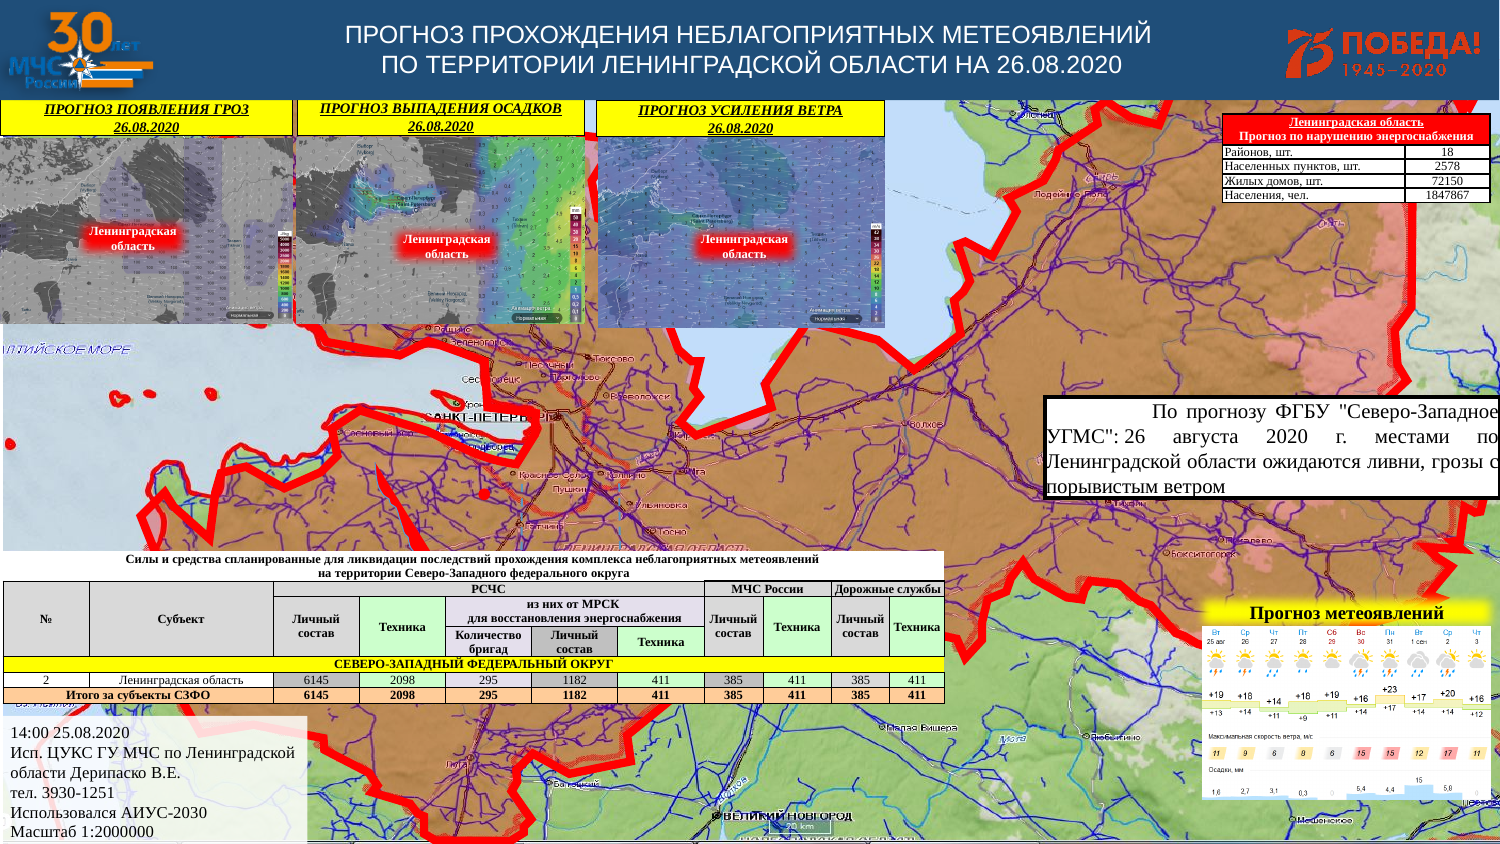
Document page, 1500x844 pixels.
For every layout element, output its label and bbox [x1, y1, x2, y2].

picture [1202, 626, 1491, 800]
picture [1266, 8, 1499, 97]
picture [598, 137, 885, 328]
text_box [3, 0, 1500, 844]
picture [296, 137, 585, 324]
picture [0, 138, 293, 324]
picture [9, 11, 154, 92]
